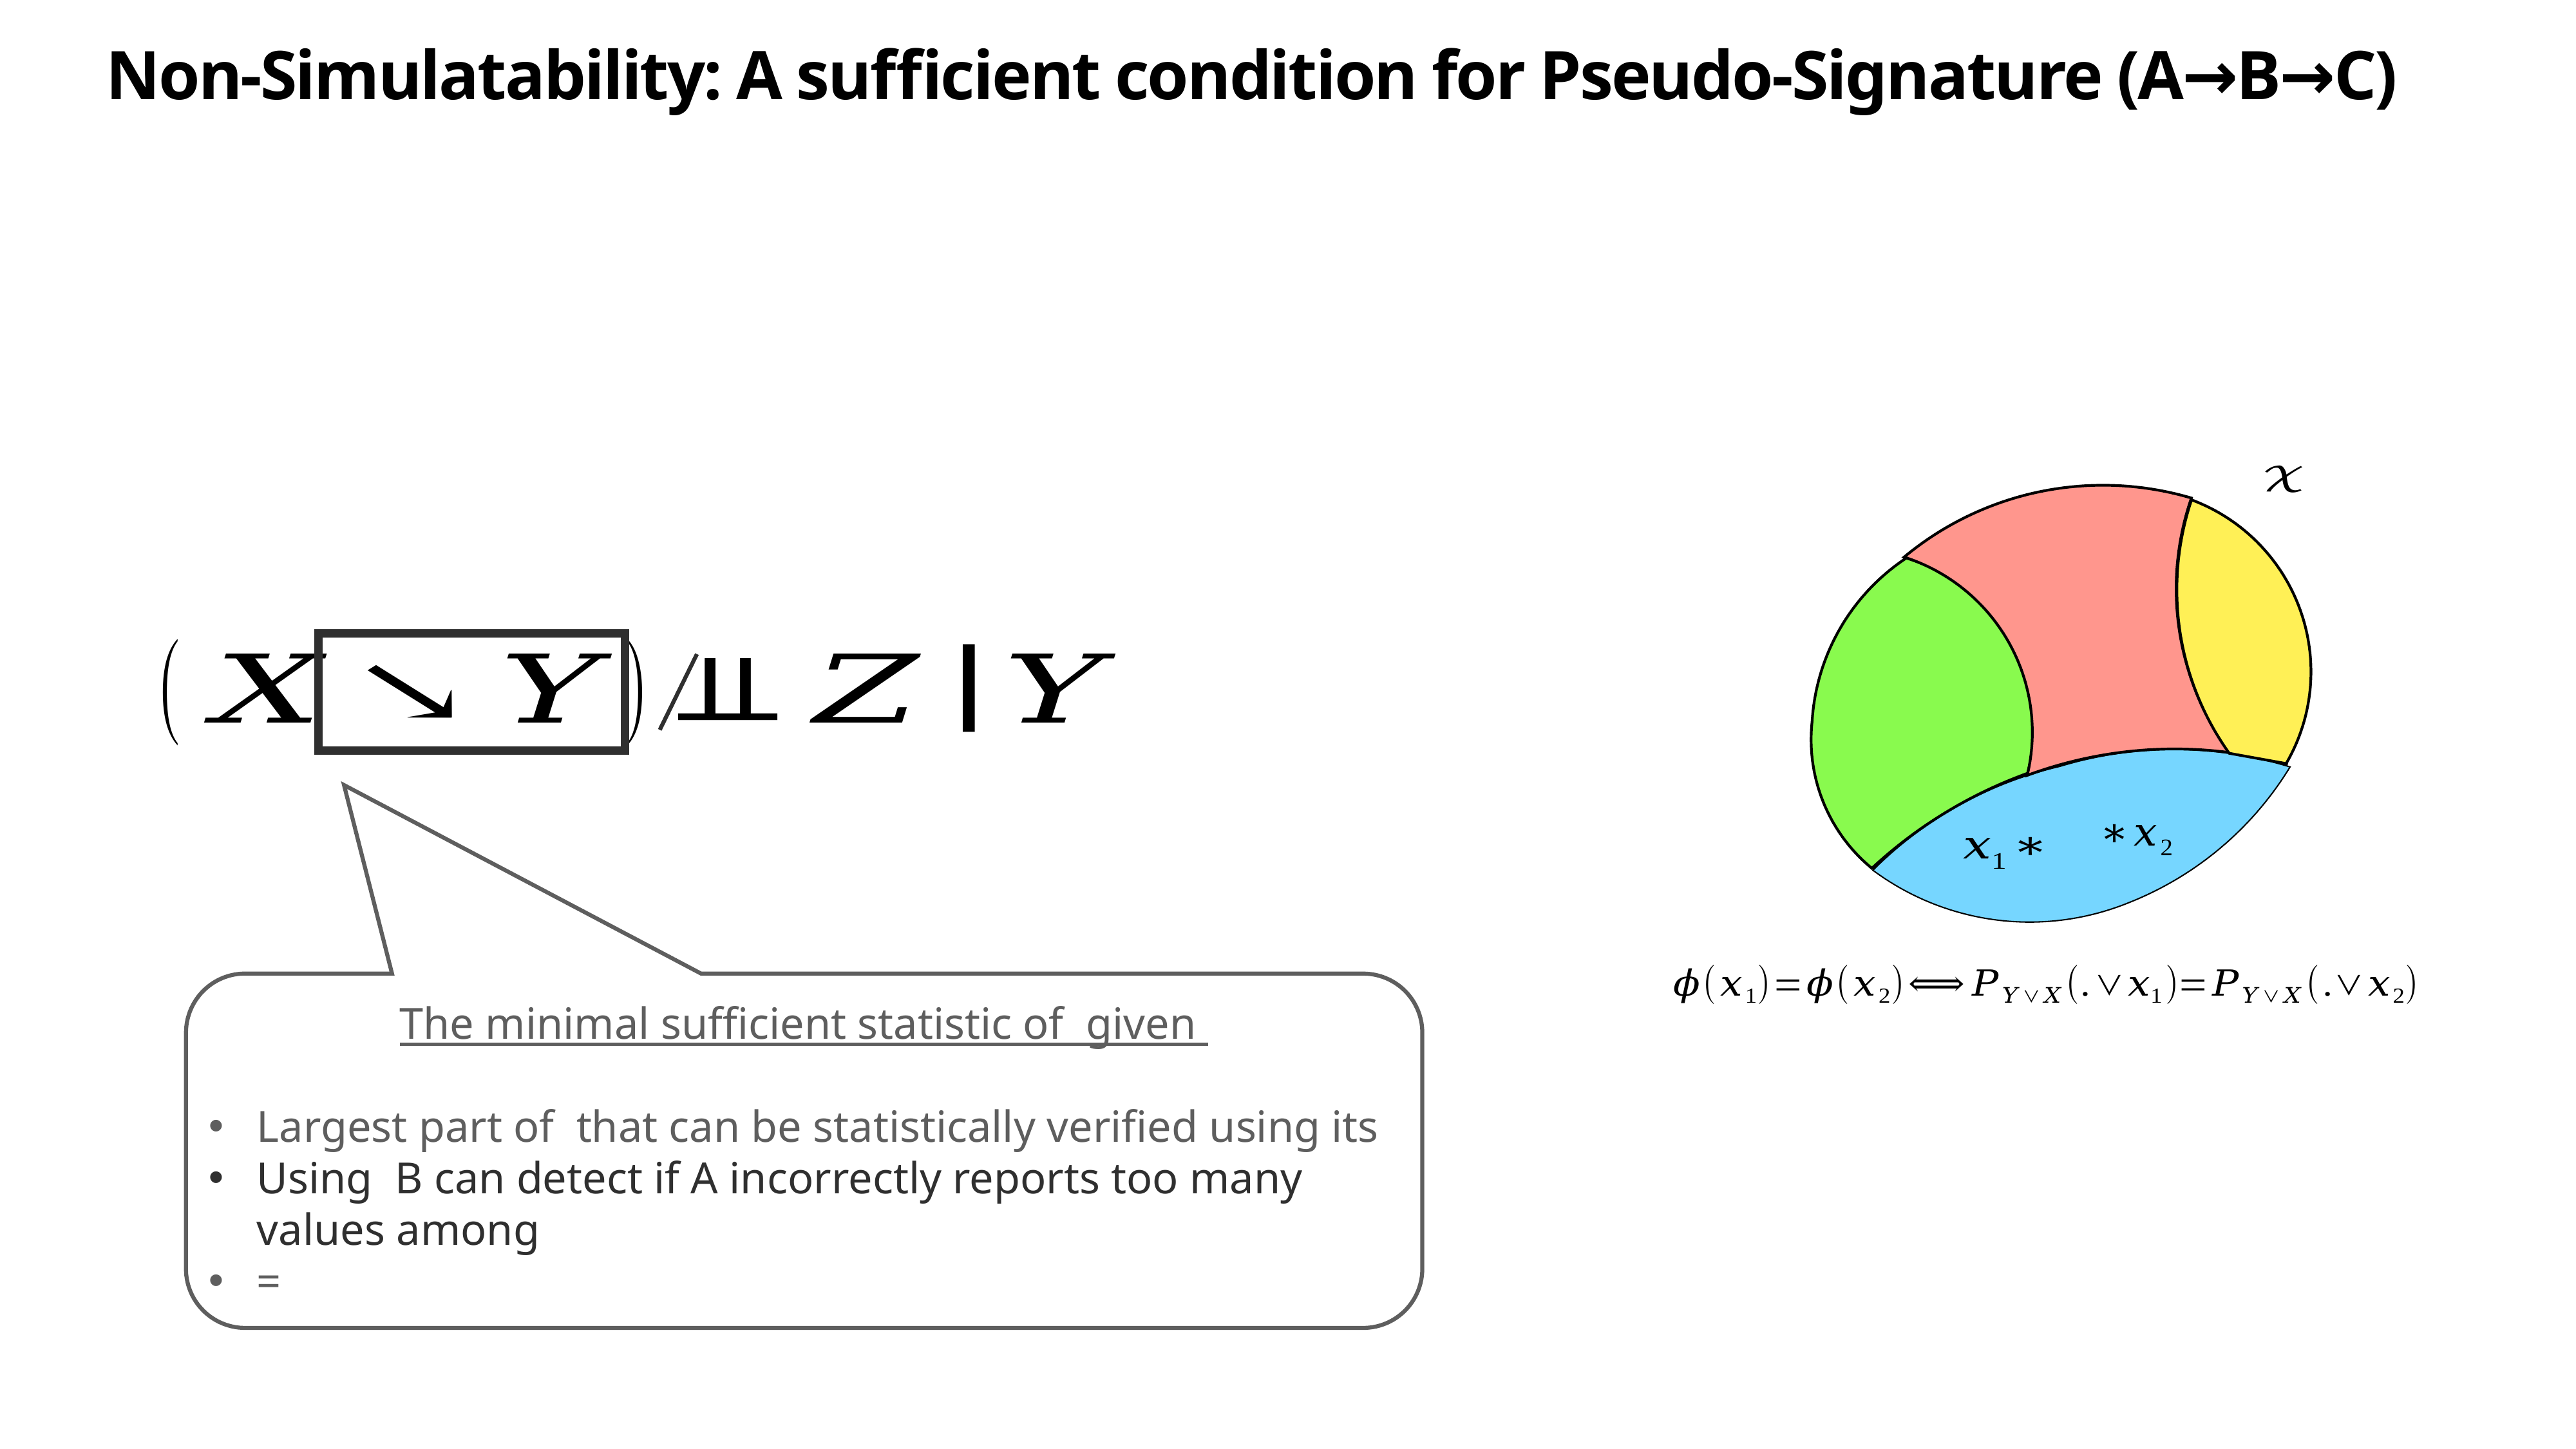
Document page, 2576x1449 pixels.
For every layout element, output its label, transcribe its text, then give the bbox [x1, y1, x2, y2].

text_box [1811, 461, 2311, 810]
text_box [318, 633, 625, 751]
title Non-Simulatability: A sufficient condition for Pseudo-Signature (A→B→C) [100, 42, 2423, 194]
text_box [1671, 810, 2420, 1009]
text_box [659, 654, 697, 730]
